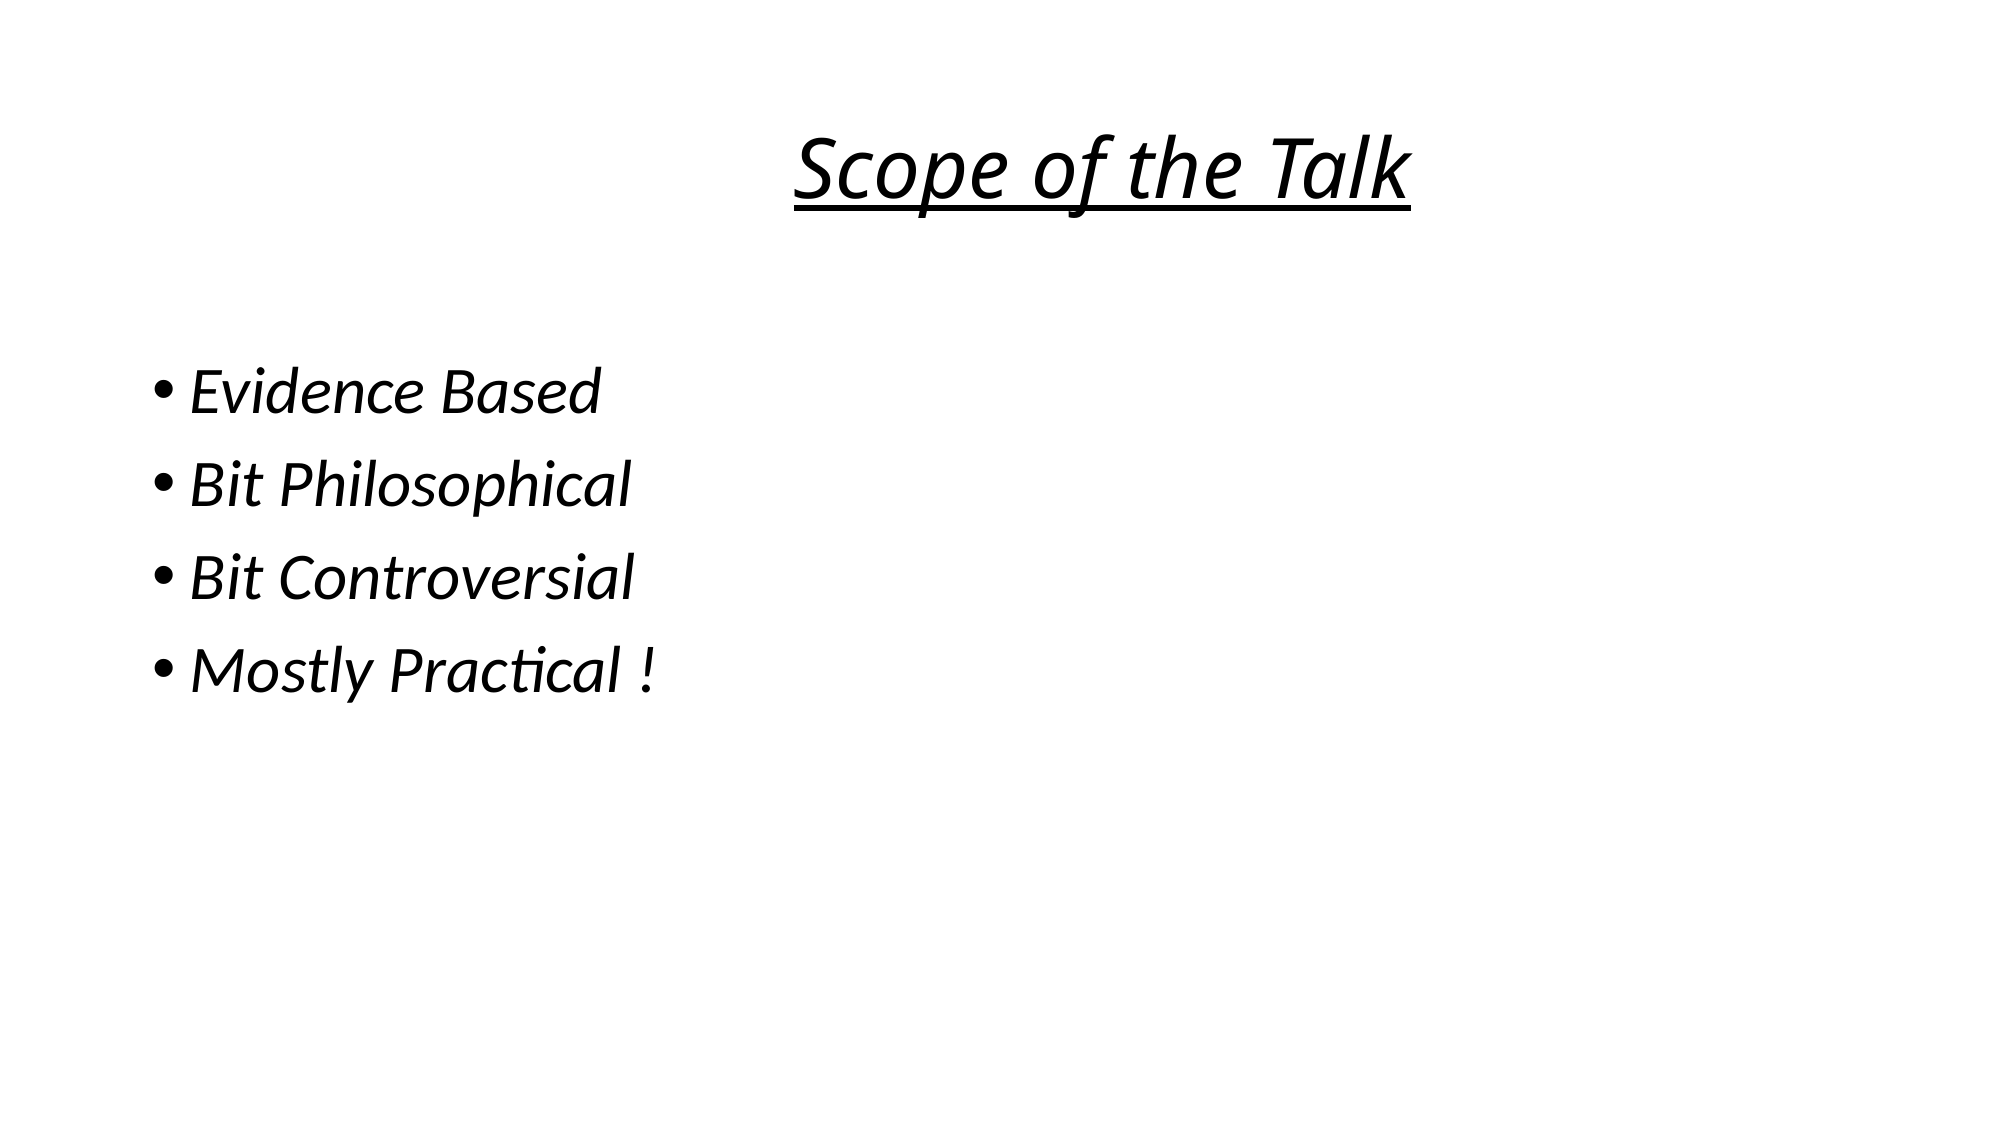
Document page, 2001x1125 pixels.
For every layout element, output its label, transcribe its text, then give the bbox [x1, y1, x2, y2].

title Scope of the Talk [137, 59, 1863, 278]
list Evidence Based Bit Philosophical Bit Controversial Mostly Practical ! [137, 348, 1863, 1014]
